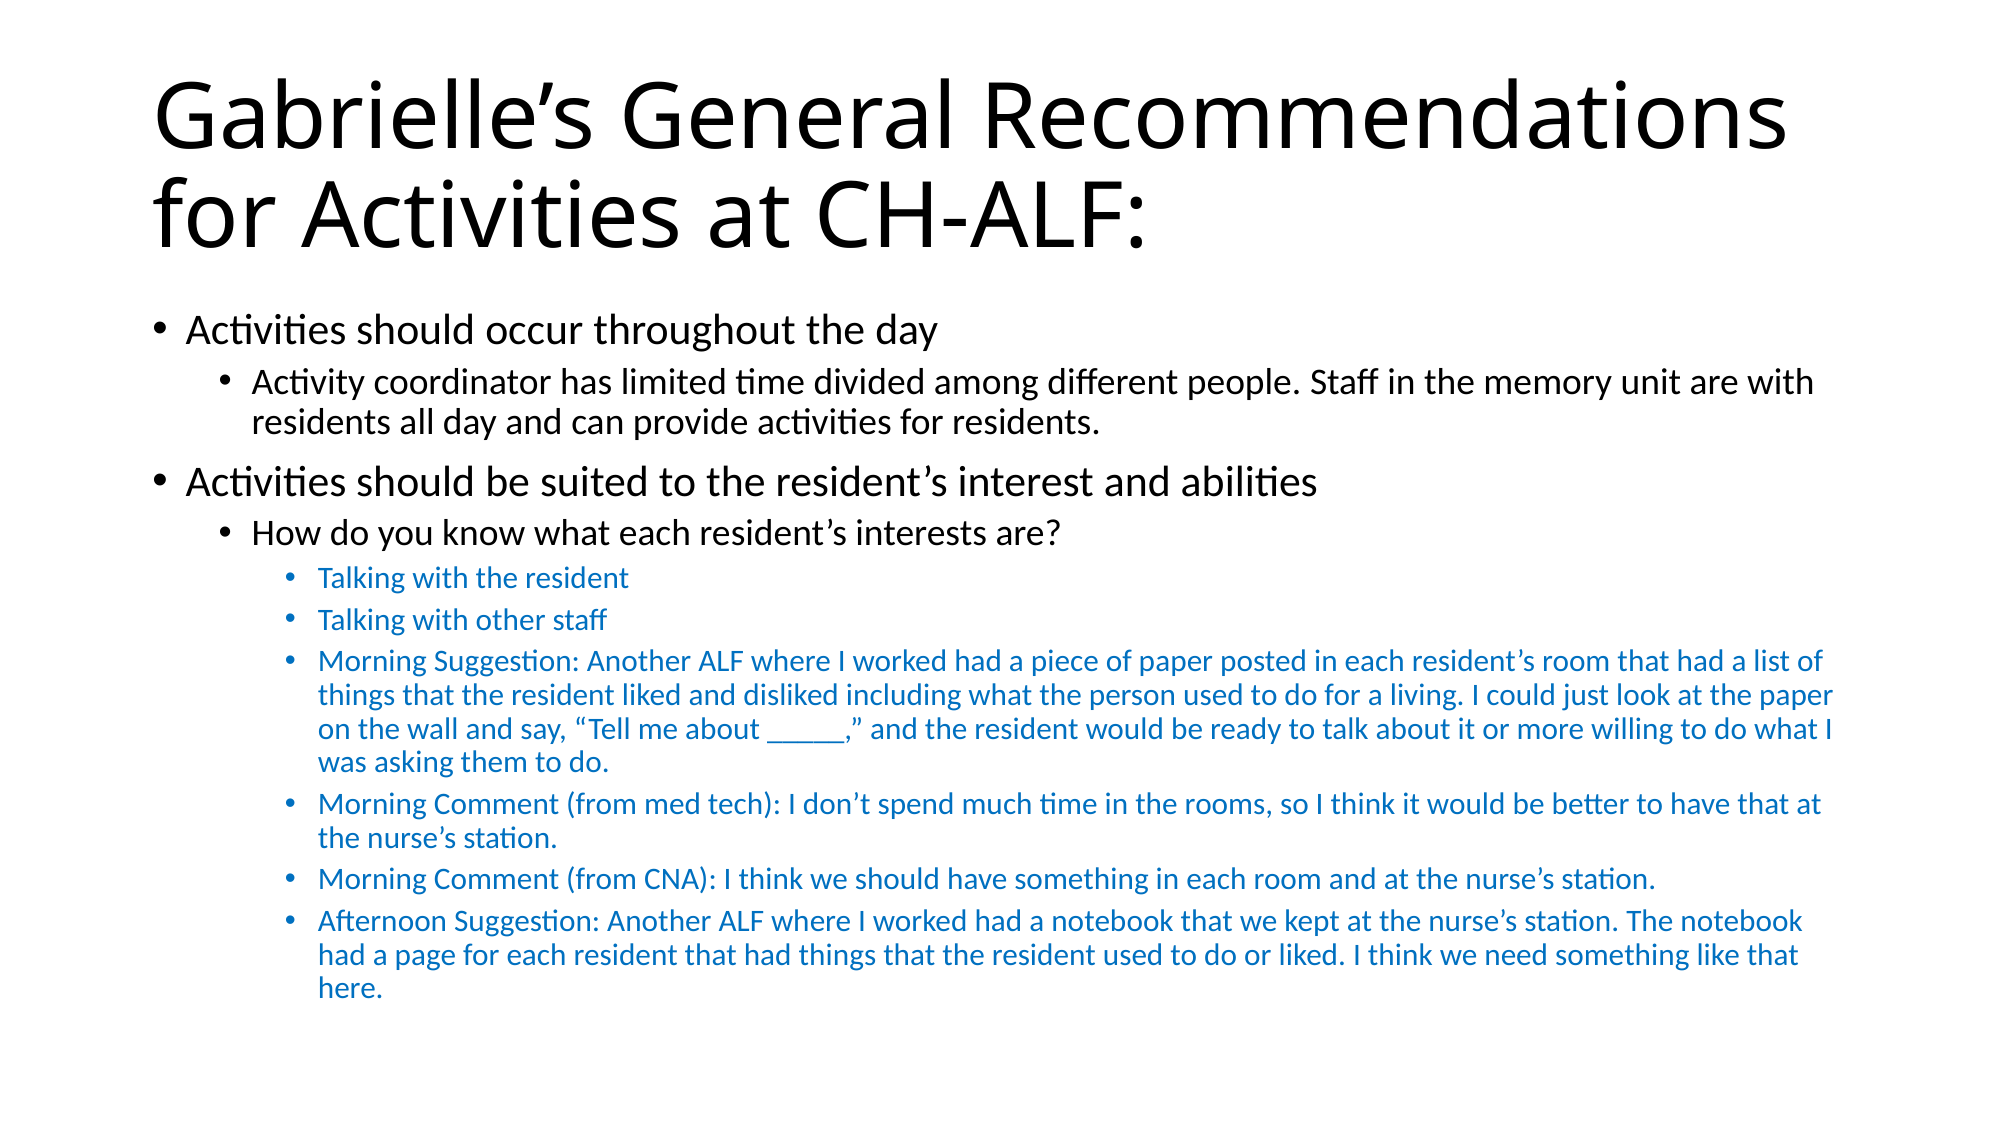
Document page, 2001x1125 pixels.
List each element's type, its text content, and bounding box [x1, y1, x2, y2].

title Gabrielle’s General Recommendations for Activities at CH-ALF: [137, 59, 1863, 278]
list Activities should occur throughout the day Activity coordinator has limited time divided among different people. Staff in the memory unit are with residents all day and can provide activities for residents. Activities should be suited to the resident’s interest and abilities How do you know what each resident’s interests are? Talking with the resident Talking with other staff Morning Suggestion: Another ALF where I worked had a piece of paper posted in each resident’s room that had a list of things that the resident liked and disliked including what the person used to do for a living. I could just look at the paper on the wall and say, “Tell me about _____,” and the resident would be ready to talk about it or more willing to do what I was asking them to do. Morning Comment (from med tech): I don’t spend much time in the rooms, so I think it would be better to have that at the nurse’s station. Morning Comment (from CNA): I think we should have something in each room and at the nurse’s station. Afternoon Suggestion: Another ALF where I worked had a notebook that we kept at the nurse’s station. The notebook had a page for each resident that had things that the resident used to do or liked. I think we need something like that here. [137, 299, 1863, 1014]
